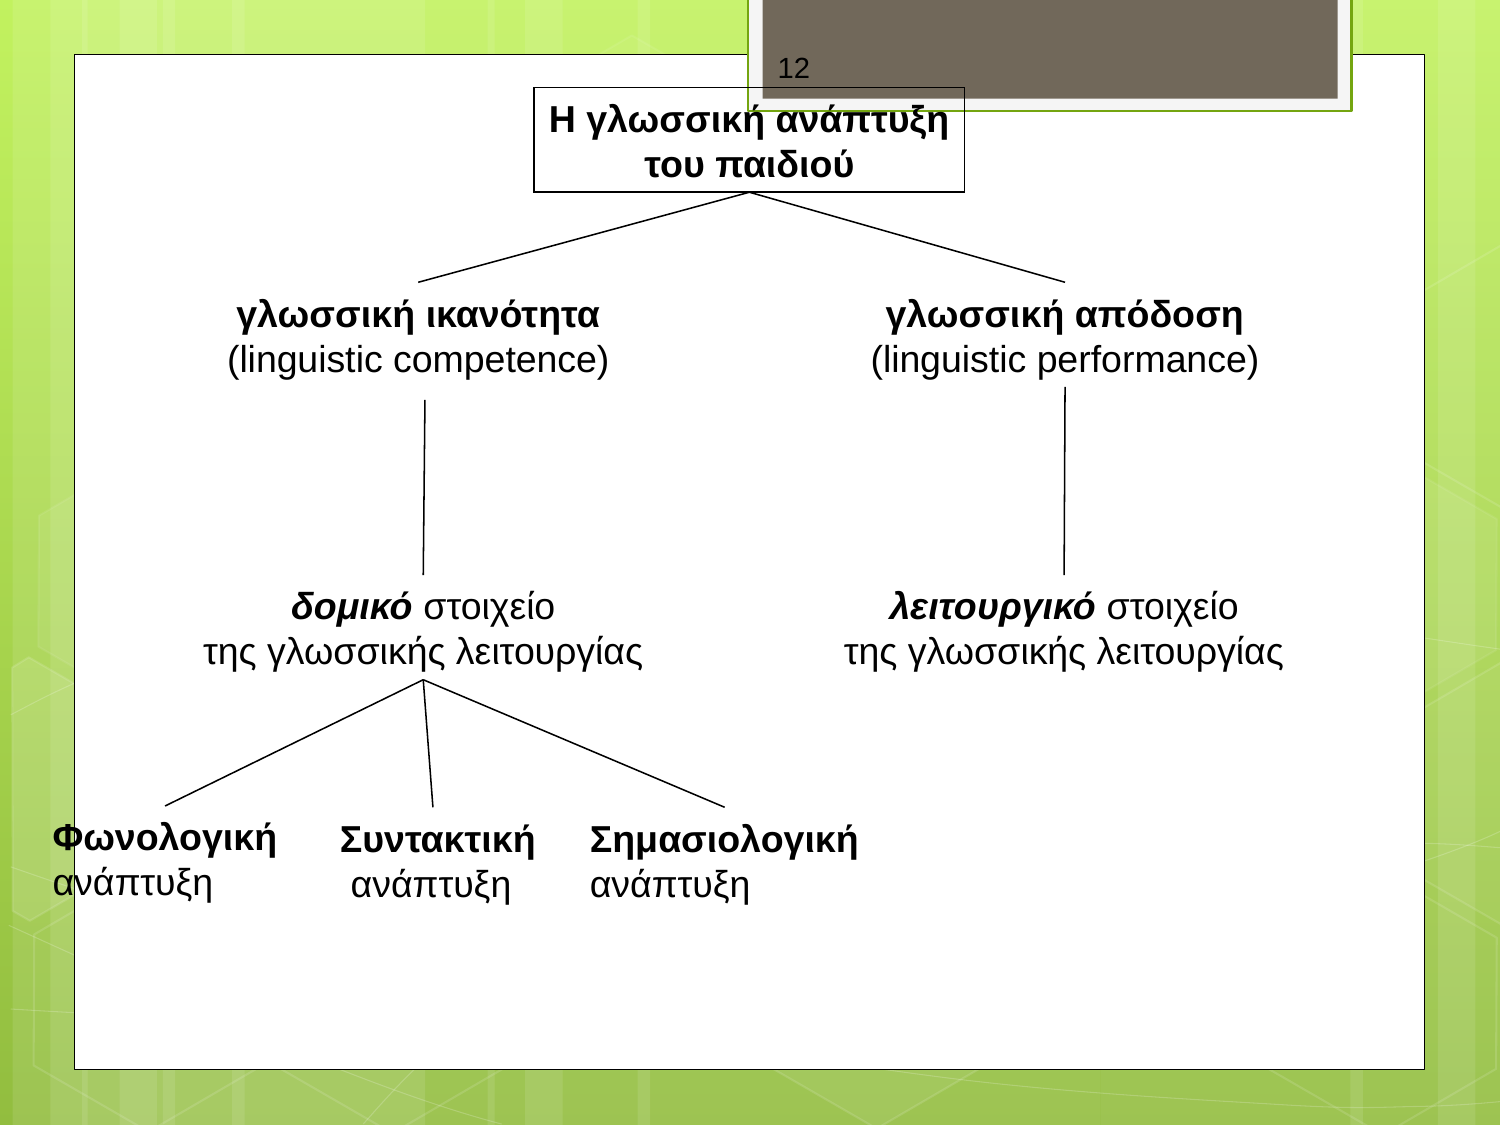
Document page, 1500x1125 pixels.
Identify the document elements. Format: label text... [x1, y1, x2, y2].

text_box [164, 679, 423, 807]
slide_number 12 [762, 36, 982, 97]
text_box λειτουργικό στοιχείο της γλωσσικής λειτουργίας [829, 574, 1300, 680]
text_box Η γλωσσική ανάπτυξη του παιδιού [534, 87, 965, 192]
text_box Φωνολογική ανάπτυξη [37, 805, 293, 911]
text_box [749, 193, 1066, 283]
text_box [417, 193, 749, 283]
text_box δομικό στοιχείο της γλωσσικής λειτουργίας [188, 574, 659, 678]
text_box γλωσσική απόδοση (linguistic performance) [855, 282, 1275, 387]
text_box Σημασιολογική ανάπτυξη [575, 807, 875, 912]
text_box Συντακτική ανάπτυξη [314, 816, 552, 912]
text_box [423, 679, 725, 808]
text_box γλωσσική ικανότητα (linguistic competence) [212, 282, 625, 387]
